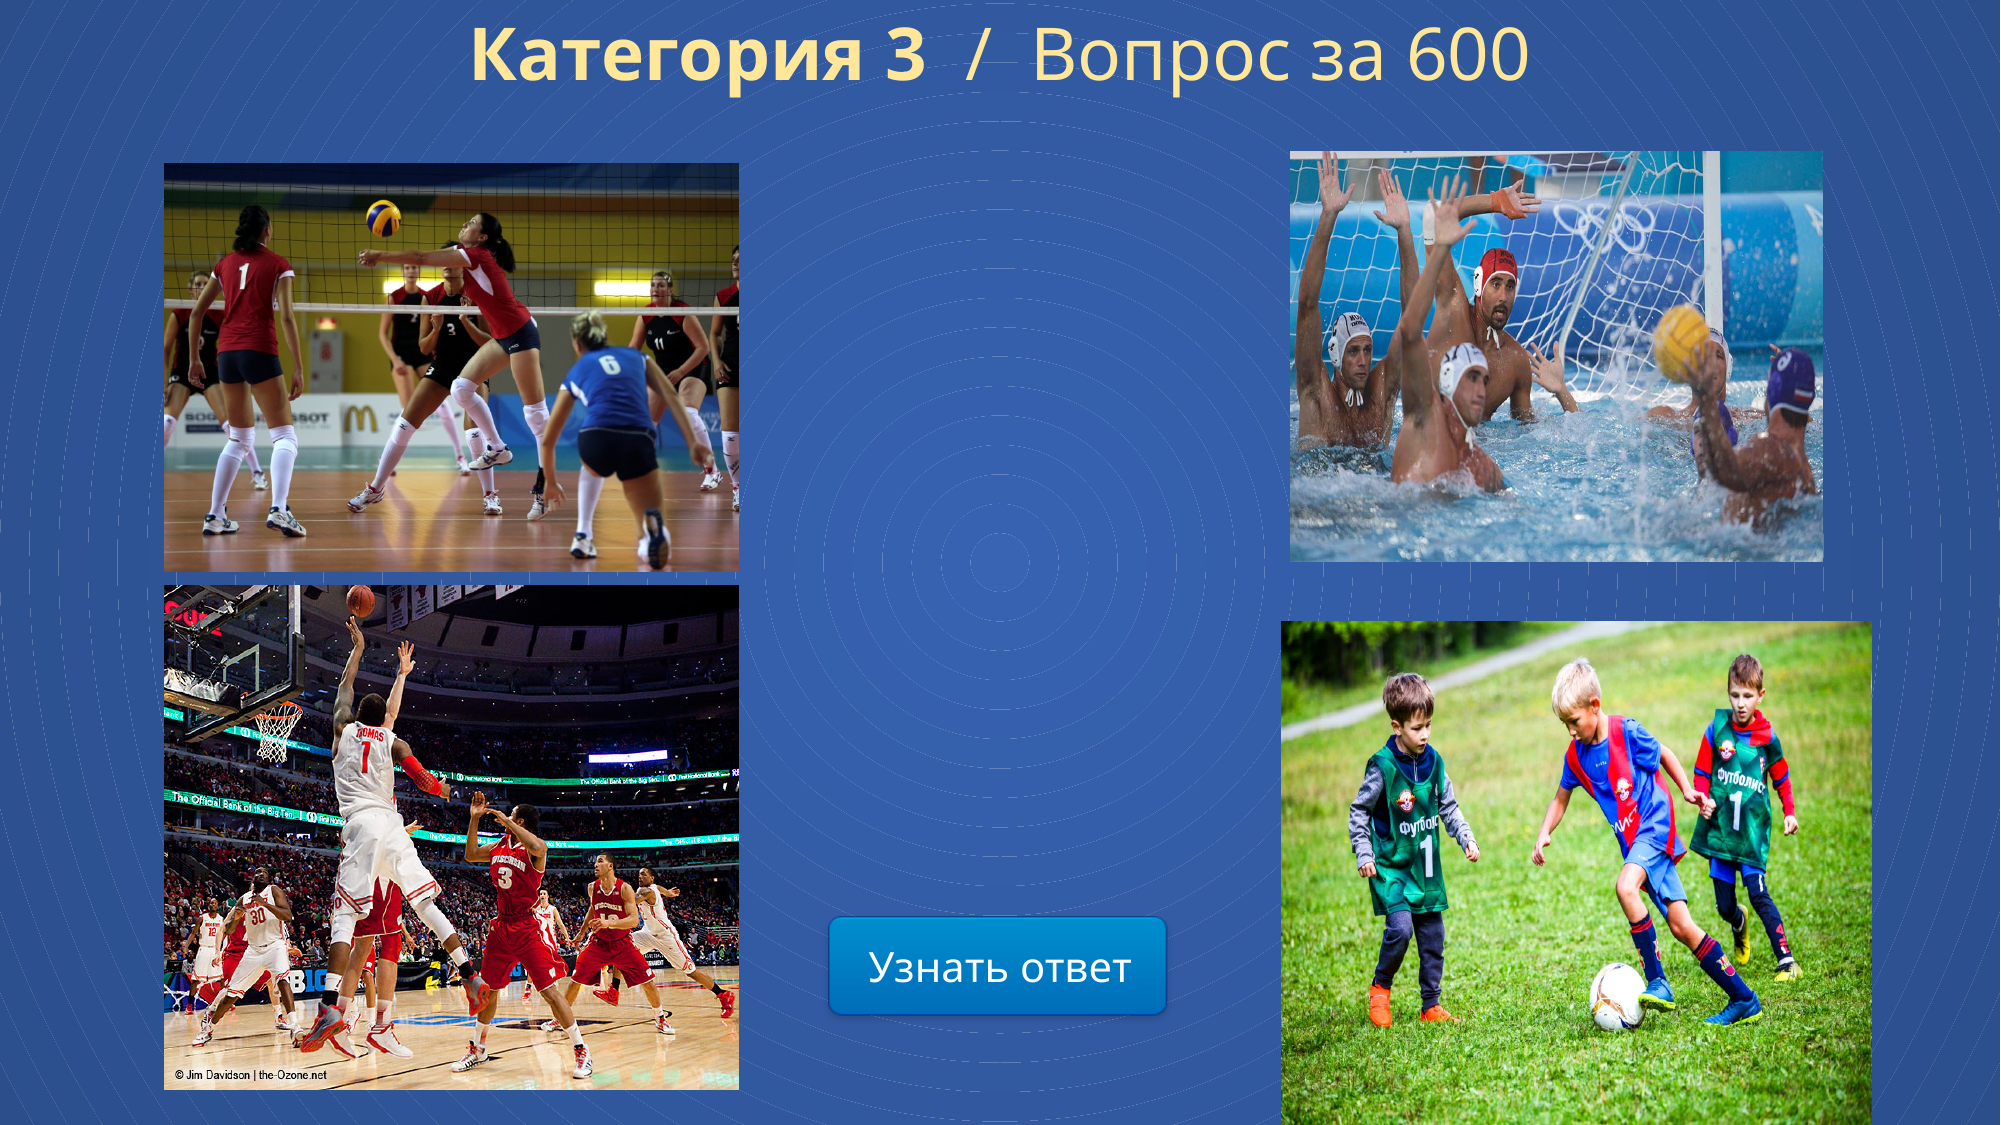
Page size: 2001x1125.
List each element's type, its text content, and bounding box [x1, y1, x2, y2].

picture [1290, 151, 1823, 562]
picture [793, 902, 1180, 1035]
text_box Категория 3 / Вопрос за 600 [403, 0, 1598, 103]
picture [163, 163, 739, 572]
picture [163, 585, 739, 1090]
picture [1281, 621, 1872, 1125]
